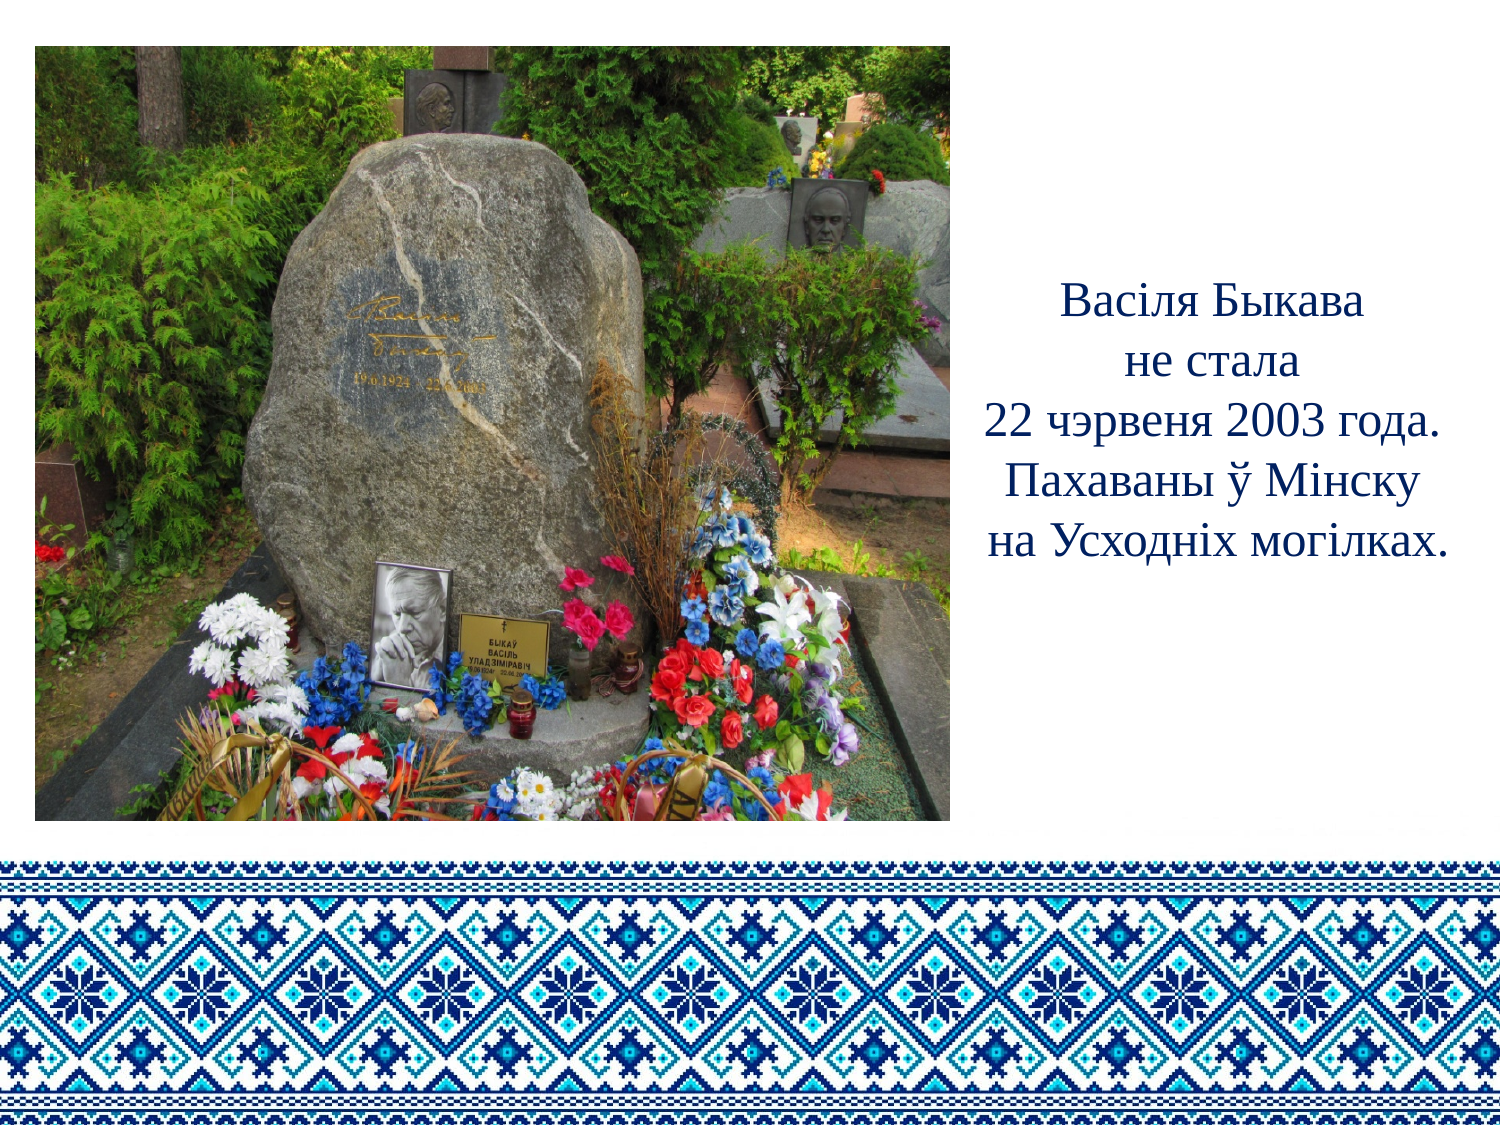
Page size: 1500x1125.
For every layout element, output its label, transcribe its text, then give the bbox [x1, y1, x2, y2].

picture [0, 46, 1500, 1125]
picture [0, 983, 12, 1006]
text_box Васіля Быкава не стала 22 чэрвеня 2003 года. Пахаваны ў Мінску на Усходніх могілках. [955, 259, 1489, 575]
